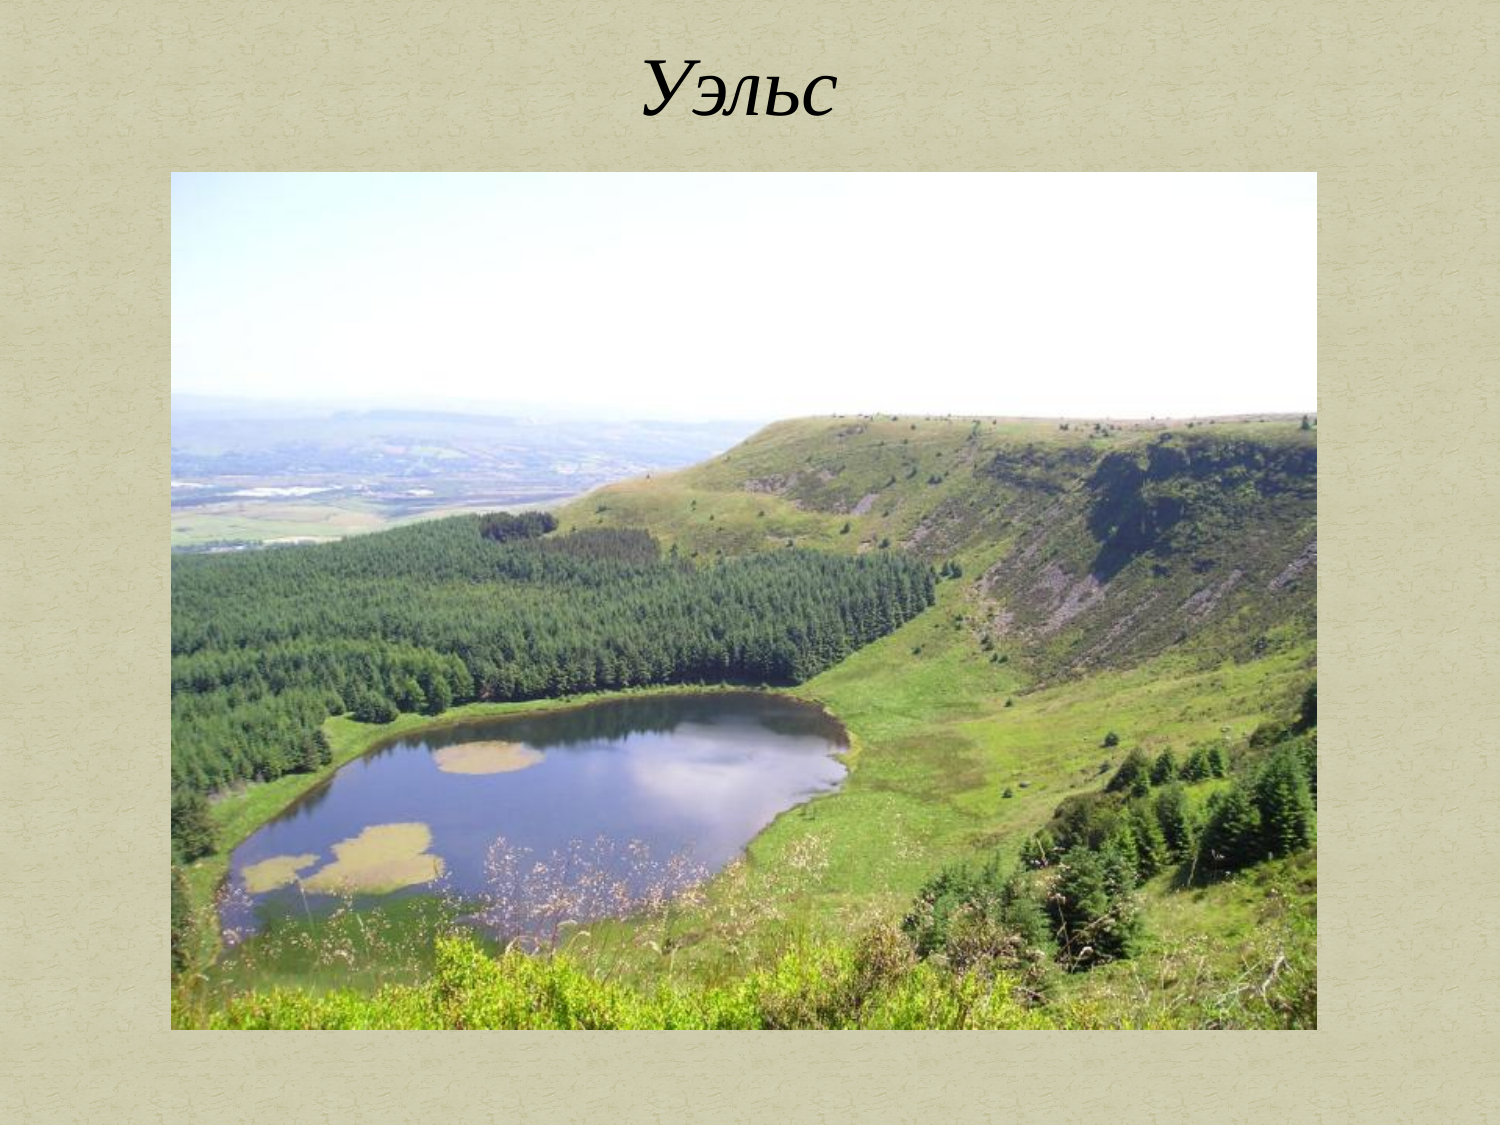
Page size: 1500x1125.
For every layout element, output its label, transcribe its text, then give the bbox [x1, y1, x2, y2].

picture [171, 172, 1317, 1030]
text_box Уэльс [412, 24, 1062, 140]
